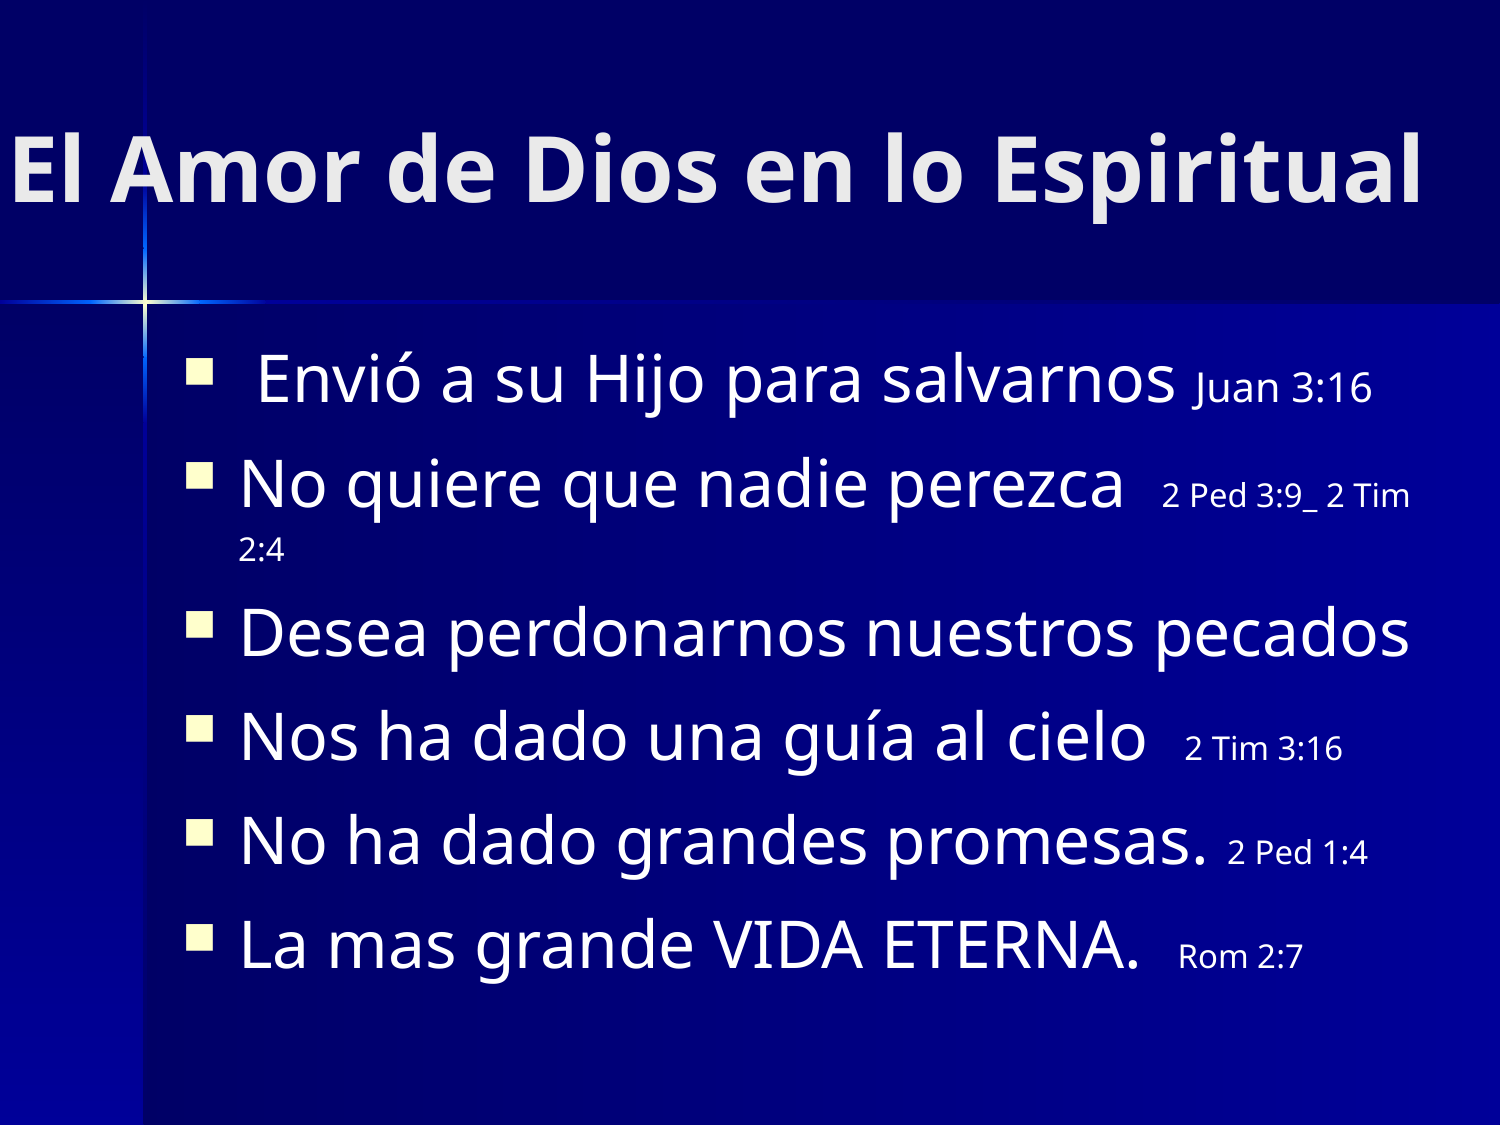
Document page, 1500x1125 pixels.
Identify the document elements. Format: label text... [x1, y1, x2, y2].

list Envió a su Hijo para salvarnos Juan 3:16 No quiere que nadie perezca 2 Ped 3:9_ 2 Tim 2:4 Desea perdonarnos nuestros pecados Nos ha dado una guía al cielo 2 Tim 3:16 No ha dado grandes promesas. 2 Ped 1:4 La mas grande VIDA ETERNA. Rom 2:7 [174, 324, 1456, 1001]
title El Amor de Dios en lo Espiritual [0, 49, 1500, 286]
